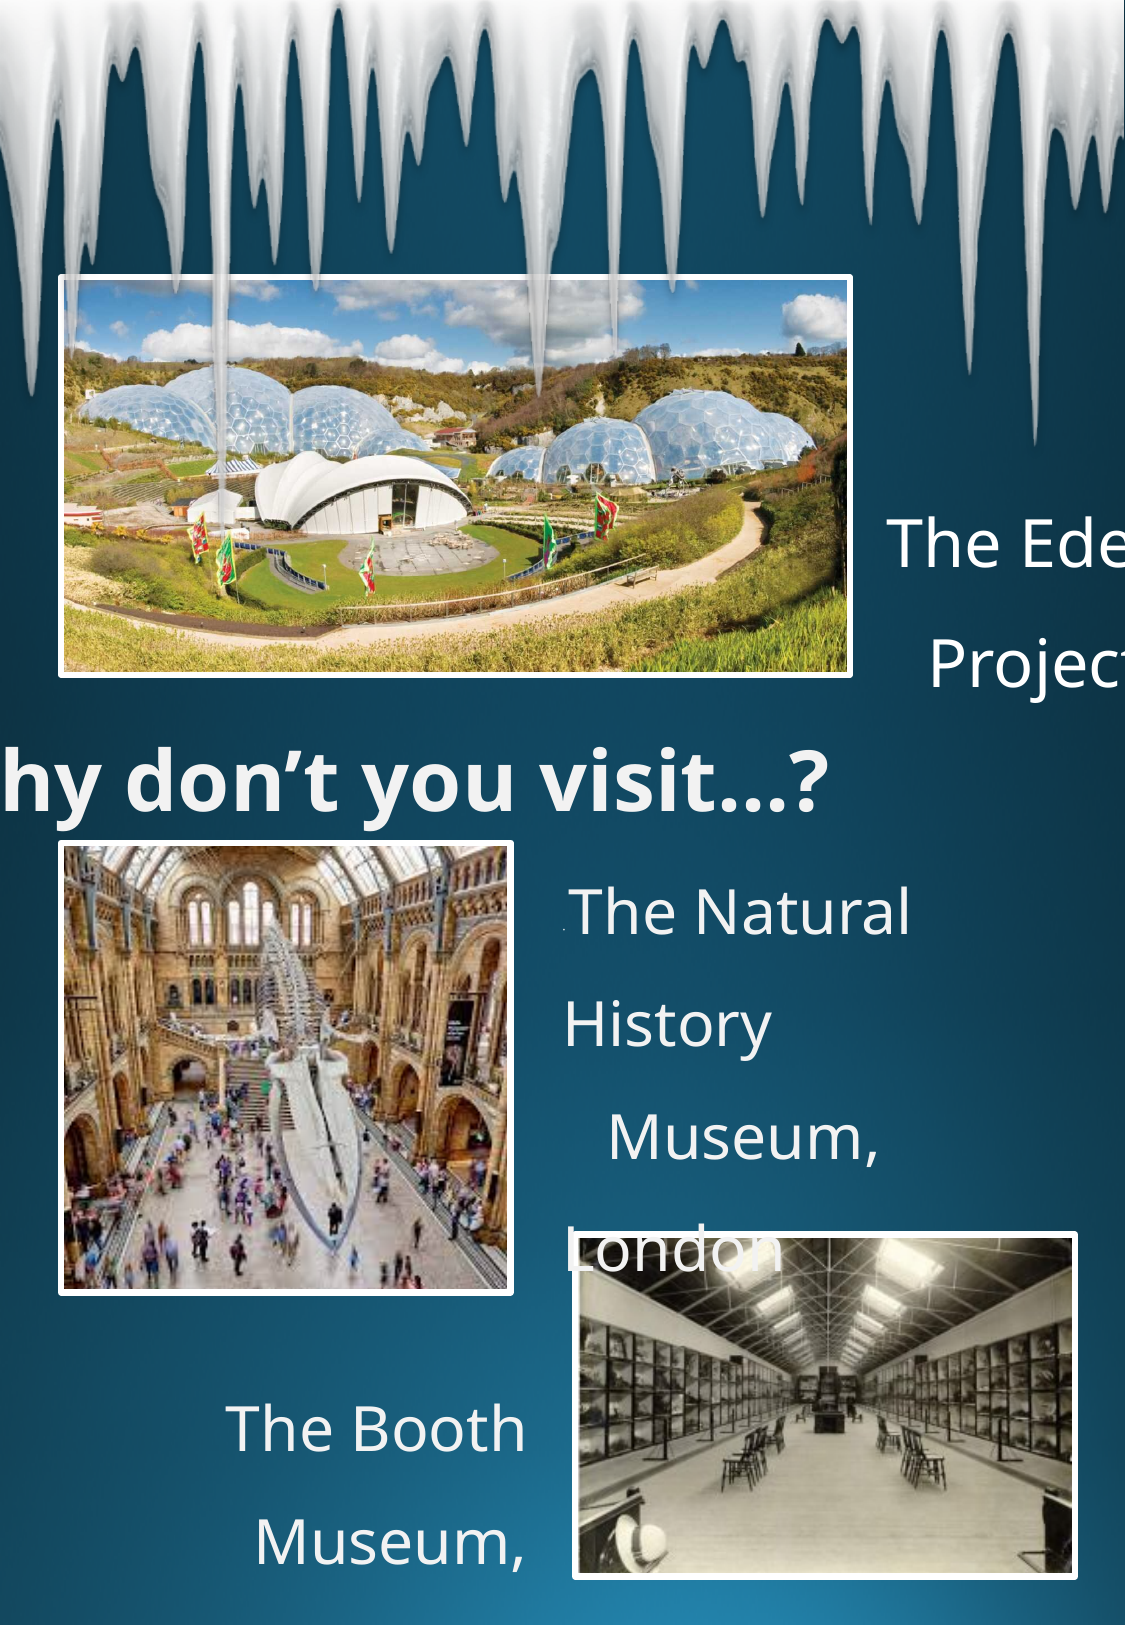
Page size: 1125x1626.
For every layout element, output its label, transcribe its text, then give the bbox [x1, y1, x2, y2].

picture [0, 0, 1125, 1625]
text_box The Booth Museum, Brighton [99, 1344, 543, 1625]
text_box The Eden Project. [867, 557, 1125, 709]
text_box · The Natural History Museum, London [547, 827, 936, 1292]
picture [577, 1237, 1072, 1574]
text_box Why don’t you visit…? [0, 669, 846, 836]
